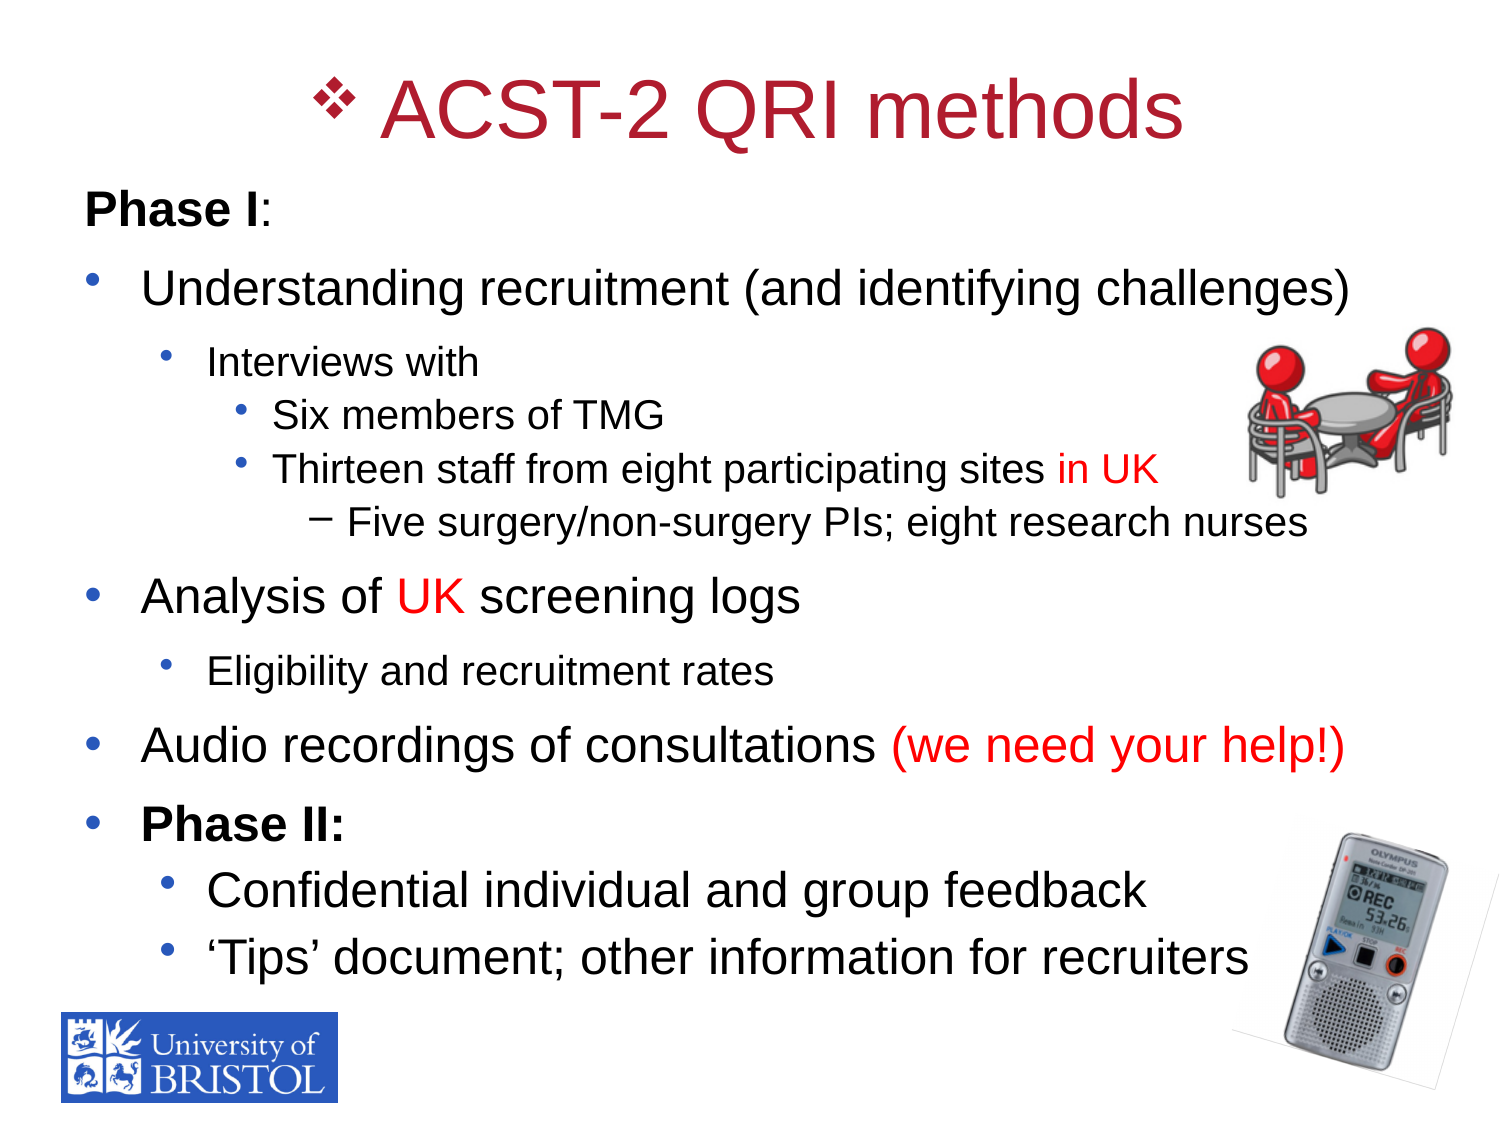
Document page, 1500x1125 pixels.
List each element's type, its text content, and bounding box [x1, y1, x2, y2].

text_box Phase I: Understanding recruitment (and identifying challenges) Interviews with Six members of TMG Thirteen staff from eight participating sites in UK Five surgery/non-surgery PIs; eight research nurses Analysis of UK screening logs Eligibility and recruitment rates Audio recordings of consultations (we need your help!) Phase II: Confidential individual and group feedback ‘Tips’ document; other information for recruiters [69, 175, 1483, 838]
picture [1245, 304, 1456, 514]
picture [1232, 814, 1499, 1090]
picture [61, 1012, 338, 1103]
title ACST-2 QRI methods [71, 11, 1422, 199]
